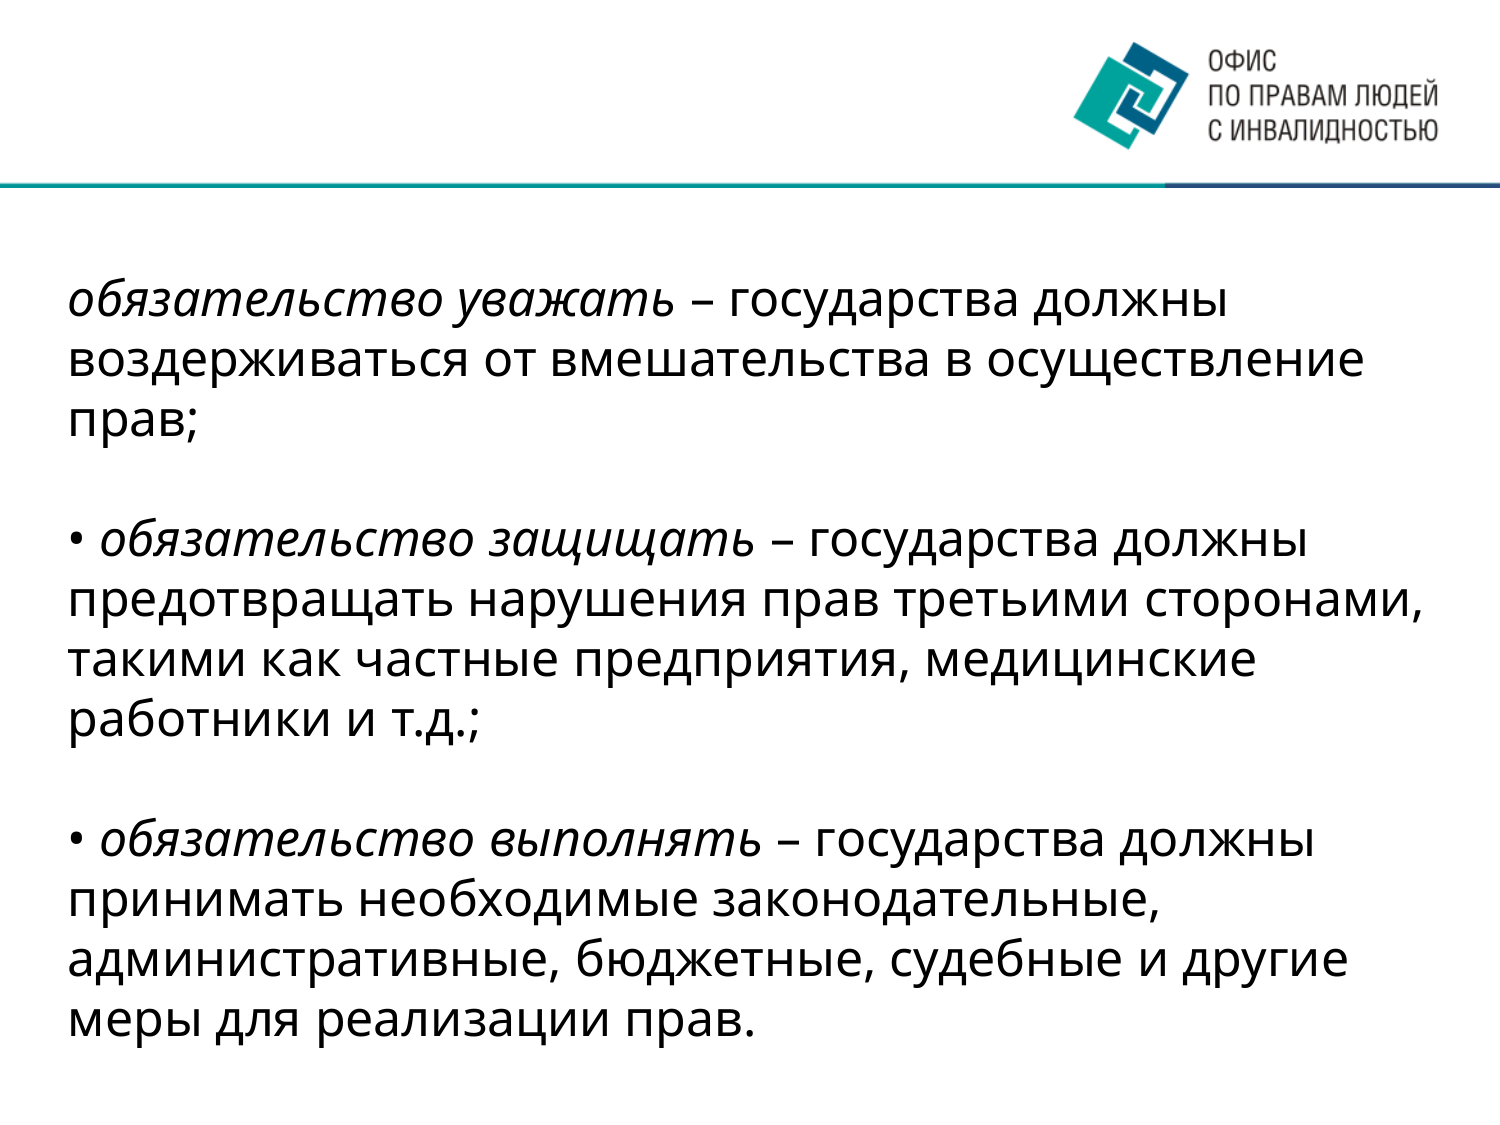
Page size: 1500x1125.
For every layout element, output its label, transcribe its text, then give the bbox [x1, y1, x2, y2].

text_box обязательство уважать – государства должны воздерживаться от вмешательства в осуществление прав; • обязательство защищать – государства должны предотвращать нарушения прав третьими сторонами, такими как частные предприятия, медицинские работники и т.д.; • обязательство выполнять – государства должны принимать необходимые законодательные, административные, бюджетные, судебные и другие меры для реализации прав. [53, 259, 1447, 1055]
picture [0, 42, 1500, 188]
